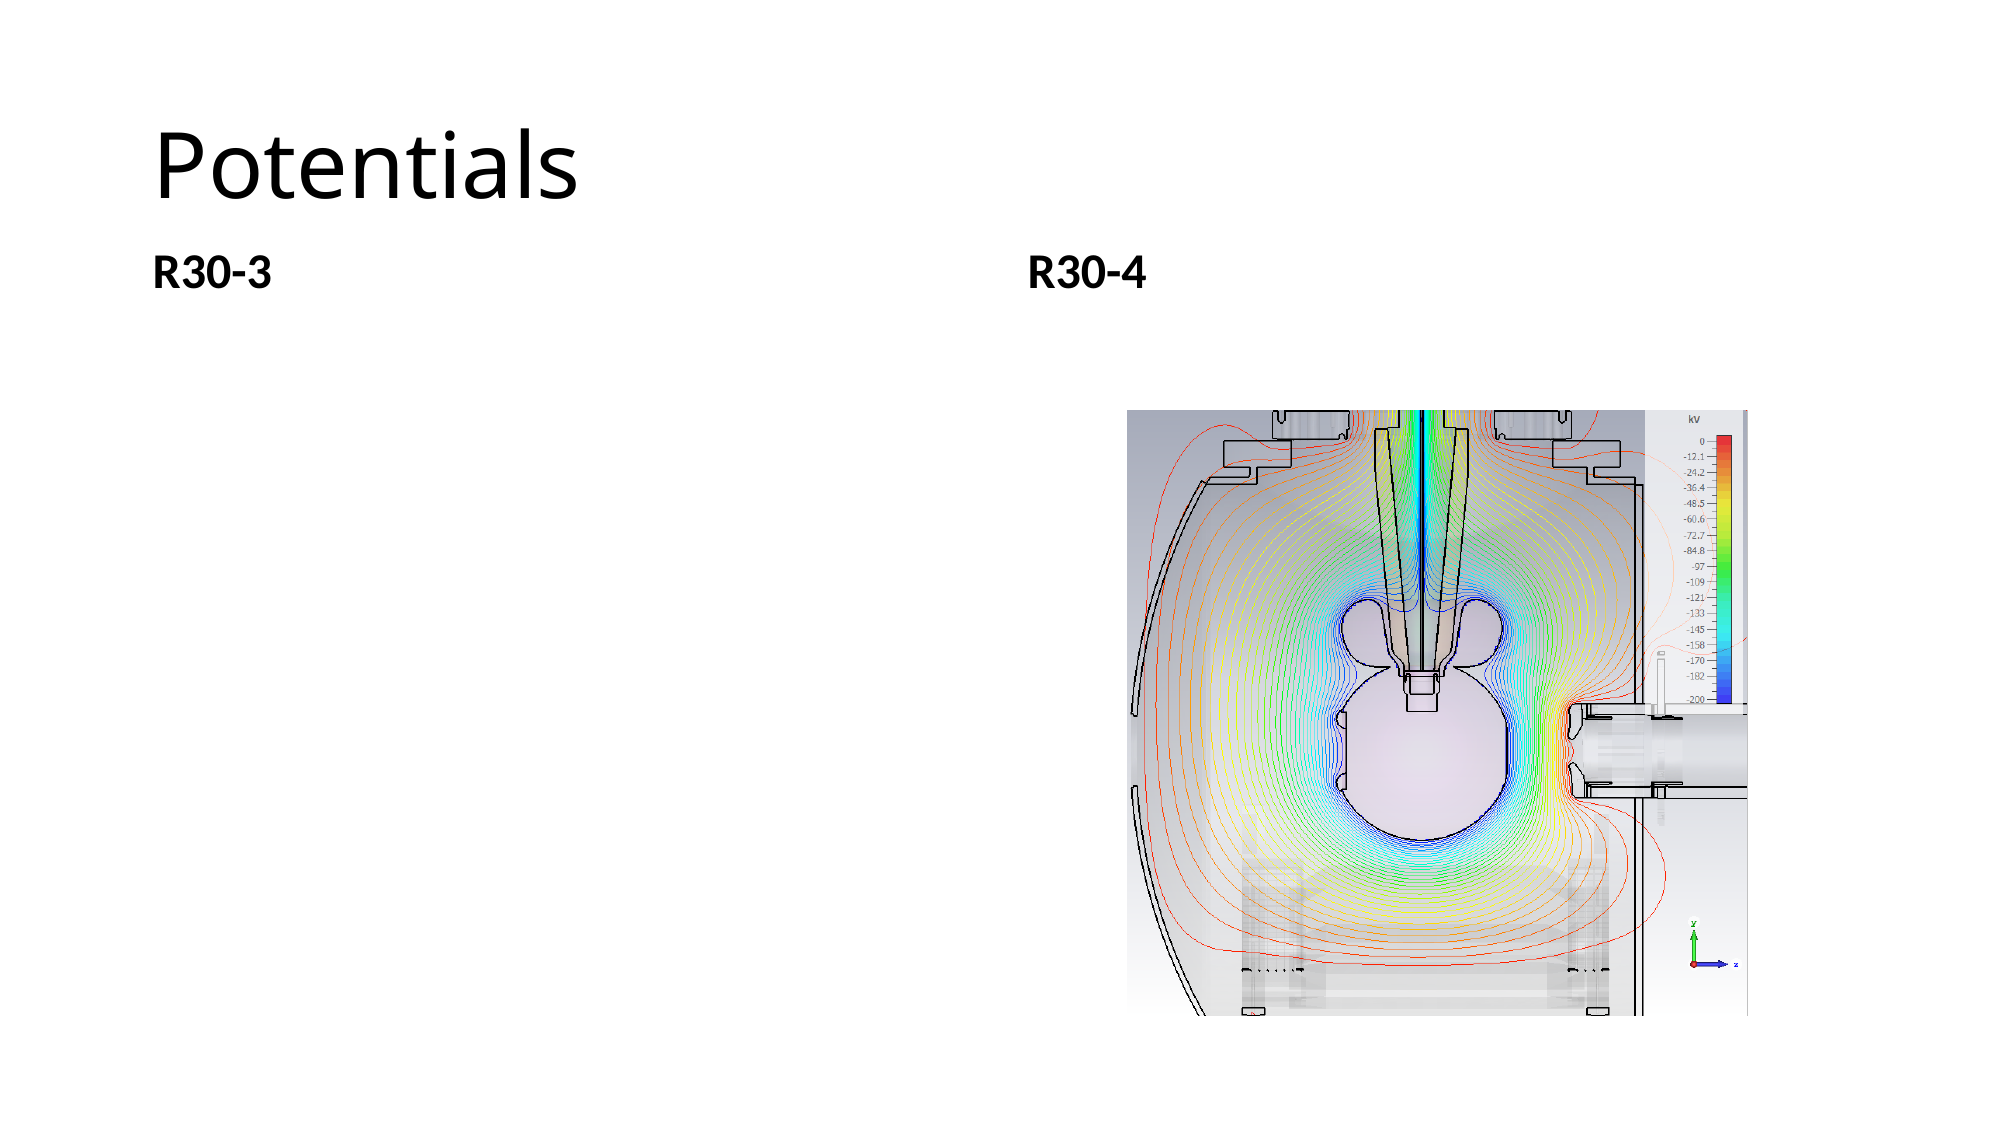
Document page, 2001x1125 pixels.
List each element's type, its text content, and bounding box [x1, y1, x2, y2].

list R30-3 [137, 171, 984, 307]
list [1127, 410, 1748, 1016]
list R30-4 [1012, 171, 1863, 307]
title Potentials [137, 59, 1863, 278]
